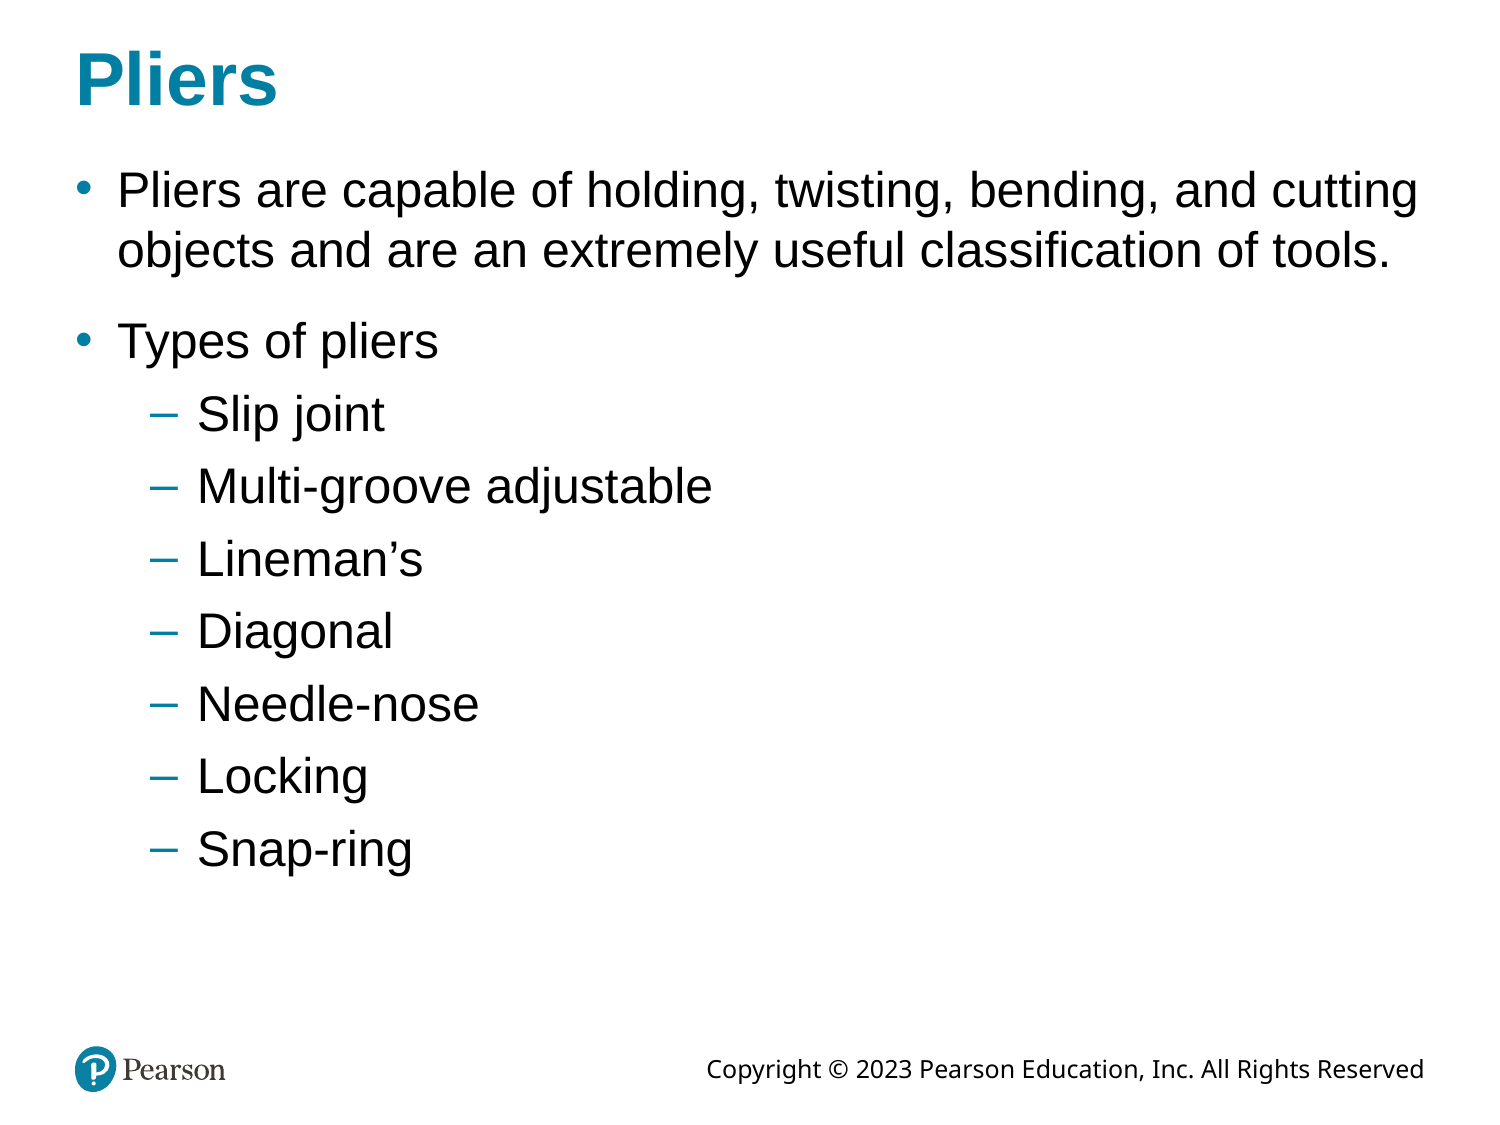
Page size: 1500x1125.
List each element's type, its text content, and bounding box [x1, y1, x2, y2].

list Pliers are capable of holding, twisting, bending, and cutting objects and are an extremely useful classification of tools. Types of pliers Slip joint Multi-groove adjustable Lineman’s Diagonal Needle-nose Locking Snap-ring [75, 149, 1425, 884]
title Pliers [75, 0, 1425, 129]
